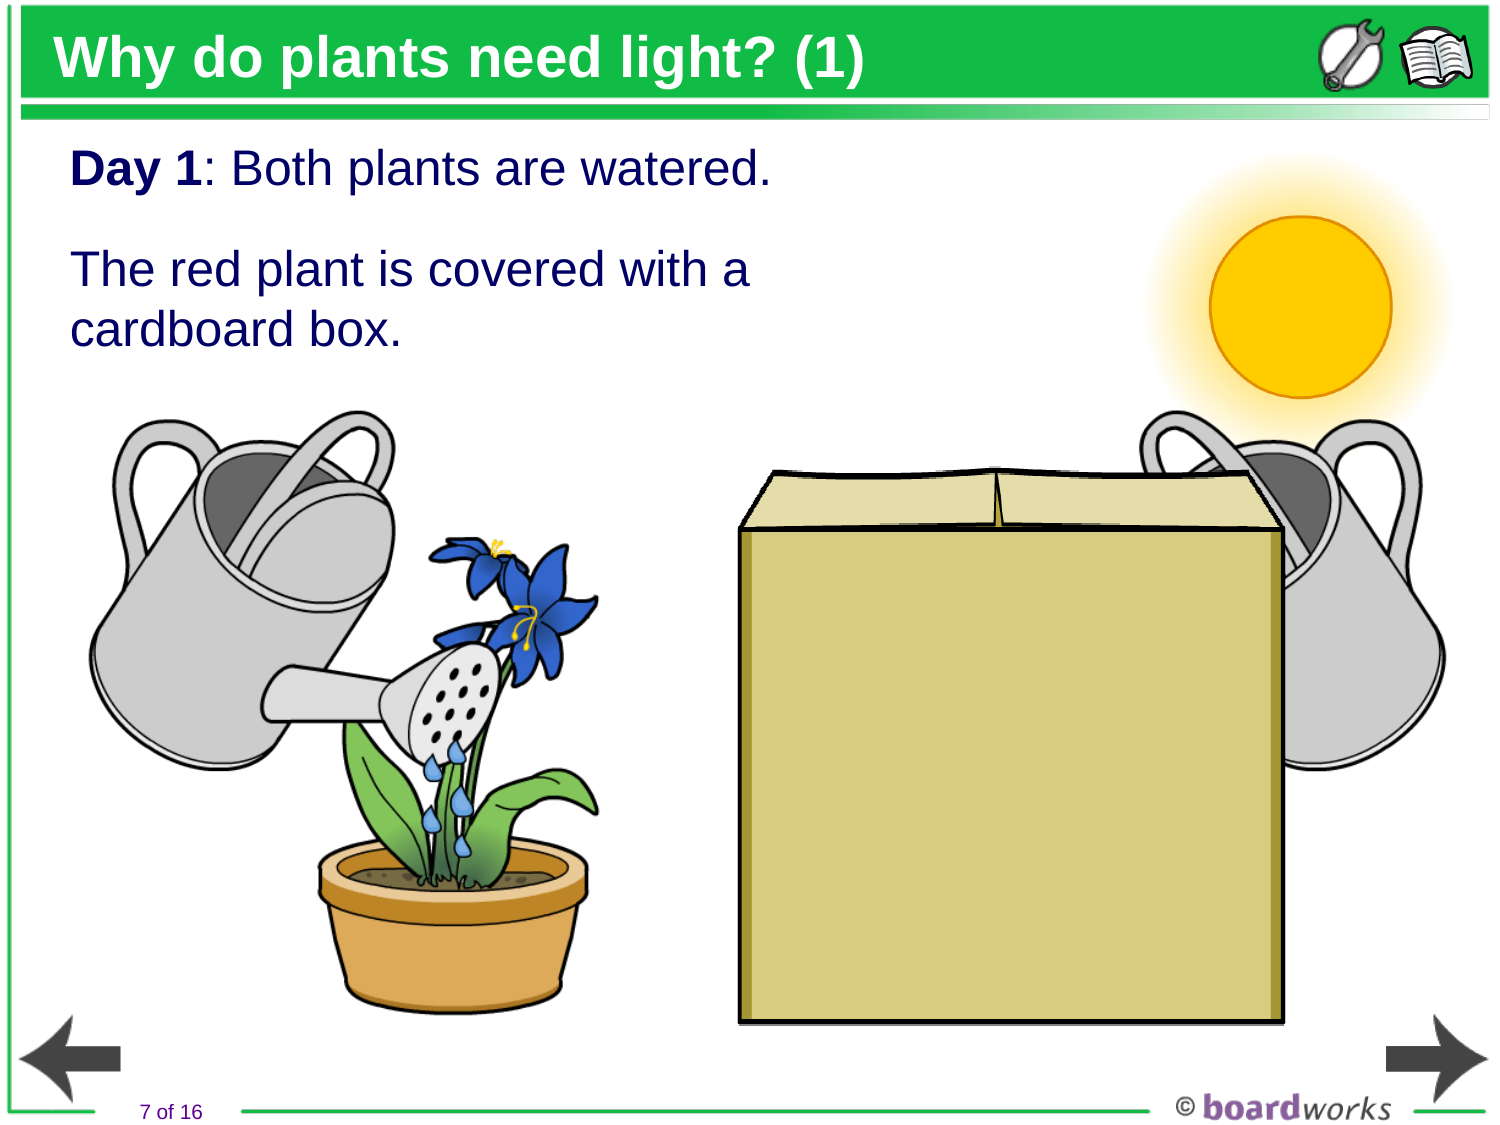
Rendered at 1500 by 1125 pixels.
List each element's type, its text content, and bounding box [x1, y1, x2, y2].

title Why do plants need light? (1) [38, 8, 1308, 100]
text_box Day 1: Both plants are watered. [54, 128, 859, 203]
picture [0, 0, 1500, 1125]
text_box The red plant is covered with a cardboard box. [54, 229, 799, 365]
